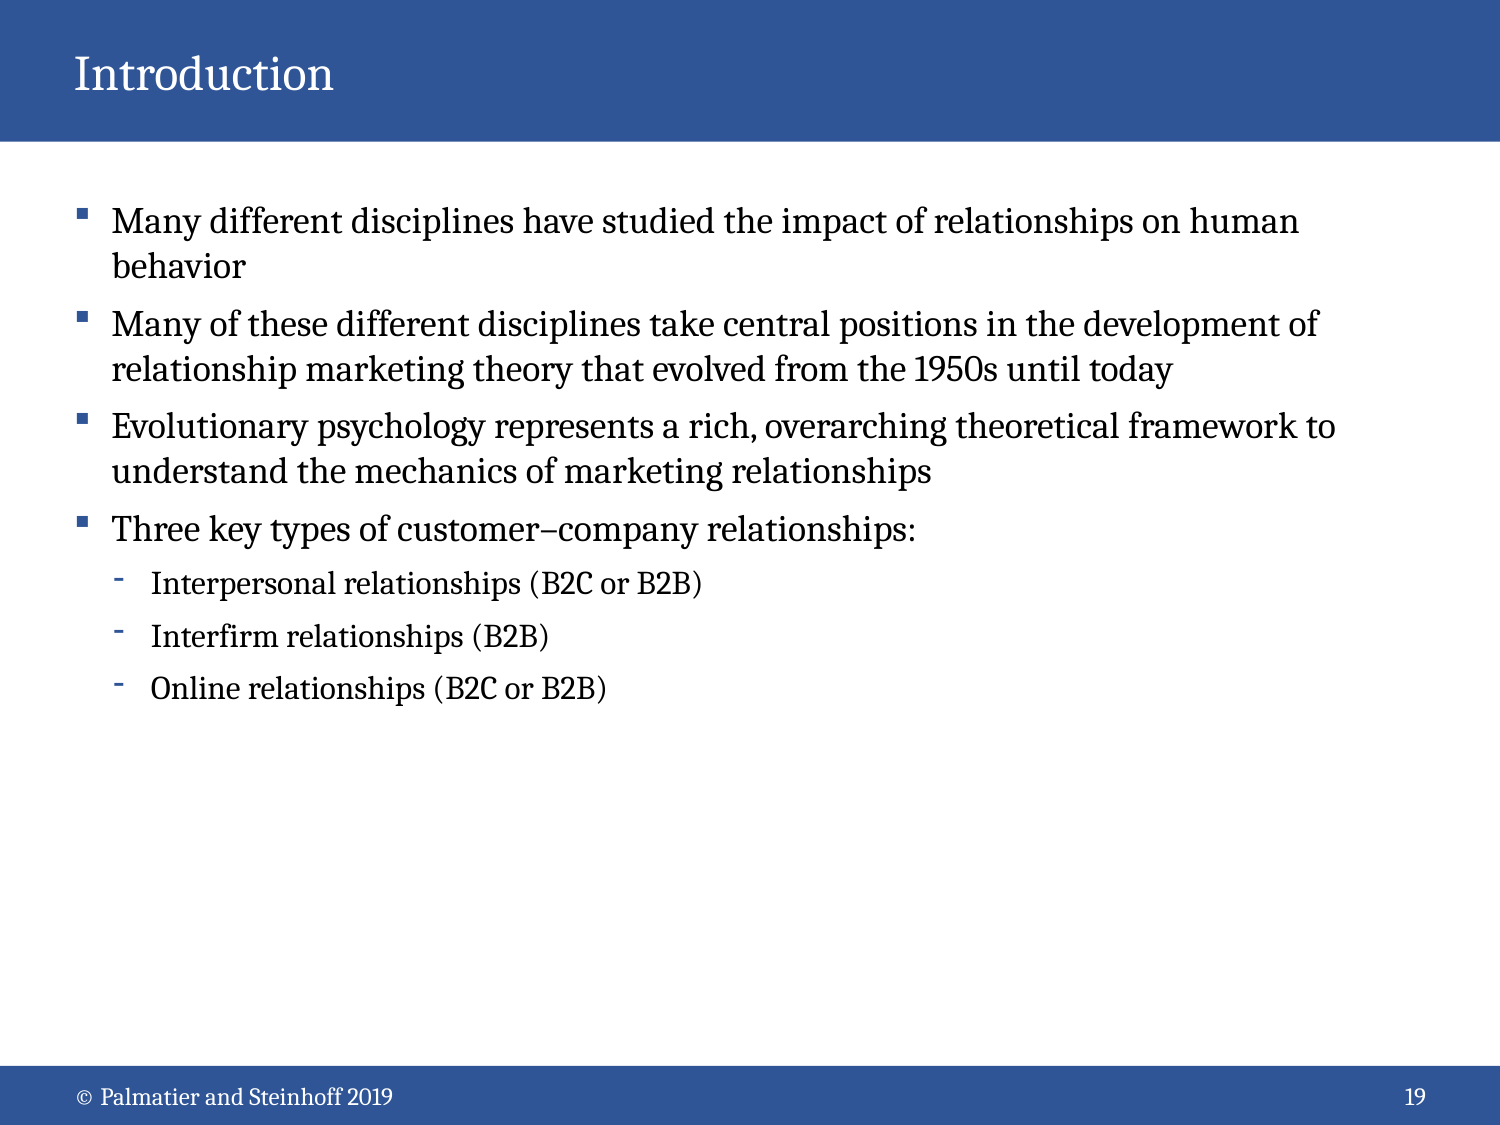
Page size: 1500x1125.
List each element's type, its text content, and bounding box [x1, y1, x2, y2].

list Many different disciplines have studied the impact of relationships on human behavior Many of these different disciplines take central positions in the development of relationship marketing theory that evolved from the 1950s until today Evolutionary psychology represents a rich, overarching theoretical framework to understand the mechanics of marketing relationships Three key types of customer–company relationships: Interpersonal relationships (B2C or B2B) Interfirm relationships (B2B) Online relationships (B2C or B2B) [59, 188, 1441, 1019]
slide_number 19 [1322, 1065, 1441, 1125]
footer © Palmatier and Steinhoff 2019 [59, 1065, 473, 1125]
title Introduction [59, 0, 1441, 142]
